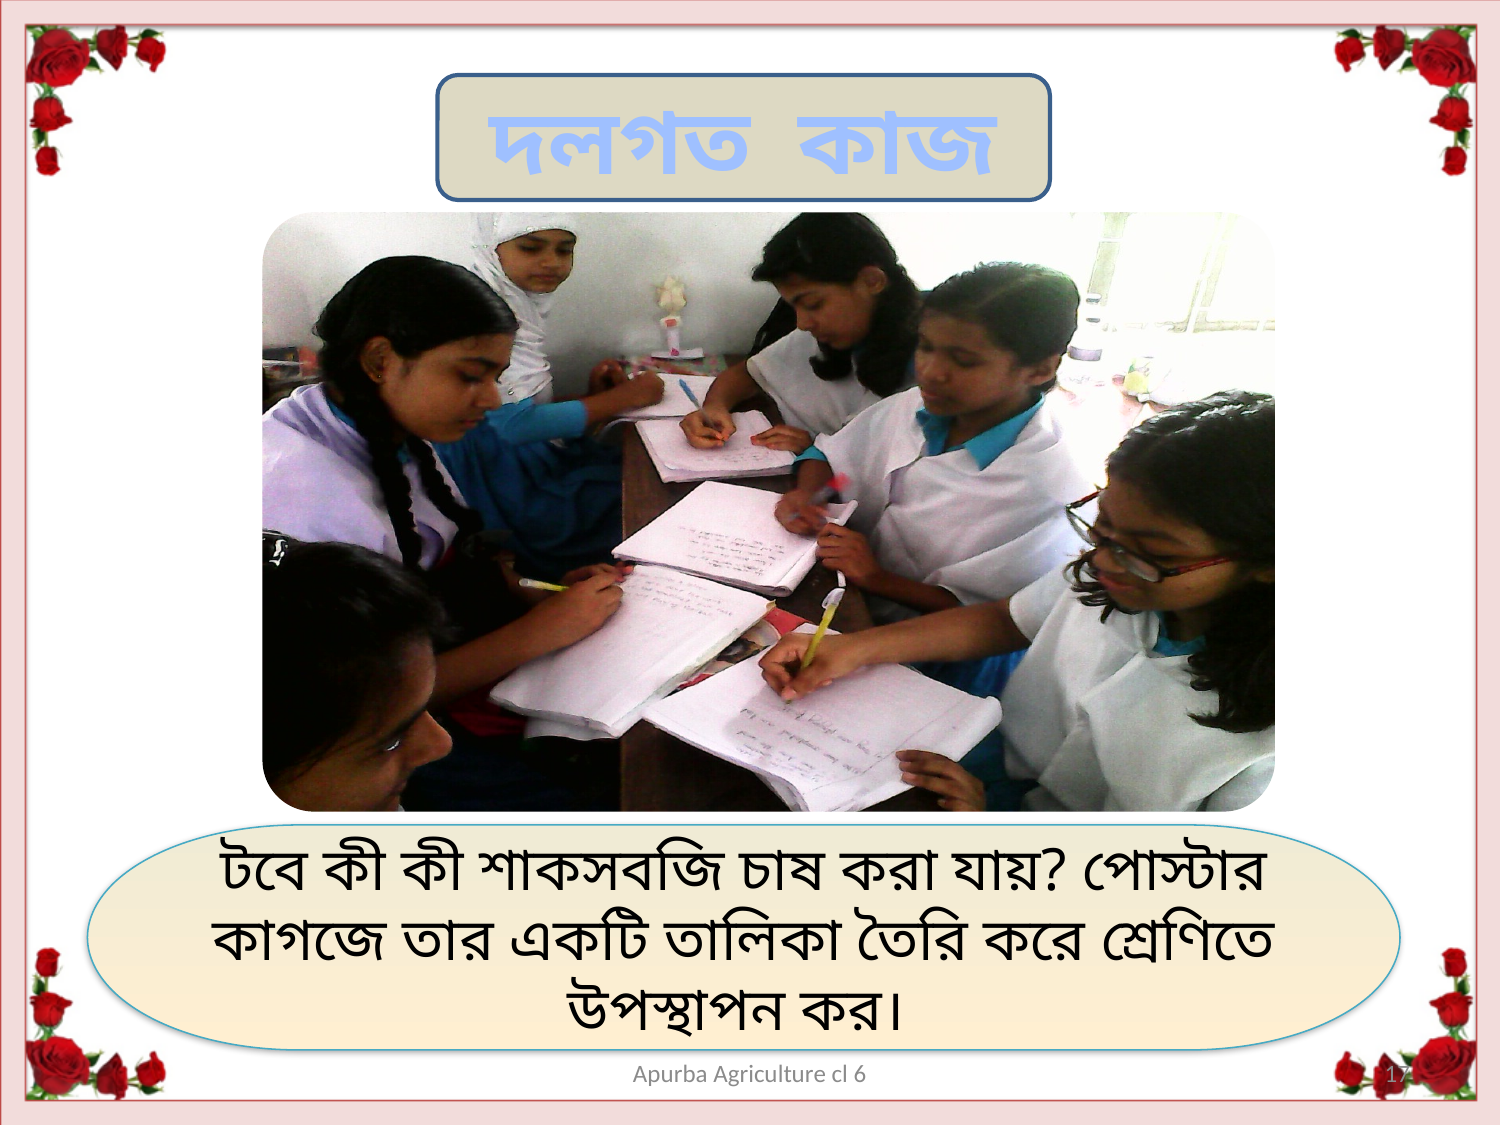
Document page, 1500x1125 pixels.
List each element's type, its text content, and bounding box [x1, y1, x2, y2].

slide_number 17 [1074, 1042, 1425, 1103]
picture [0, 0, 1500, 1125]
footer Apurba Agriculture cl 6 [512, 1042, 988, 1103]
text_box টবে কী কী শাকসবজি চাষ করা যায়? পোস্টার কাগজে তার একটি তালিকা তৈরি করে শ্রেণিতে উপস্থাপন কর। [86, 824, 1401, 1051]
text_box দলগত কাজ [435, 72, 1053, 203]
